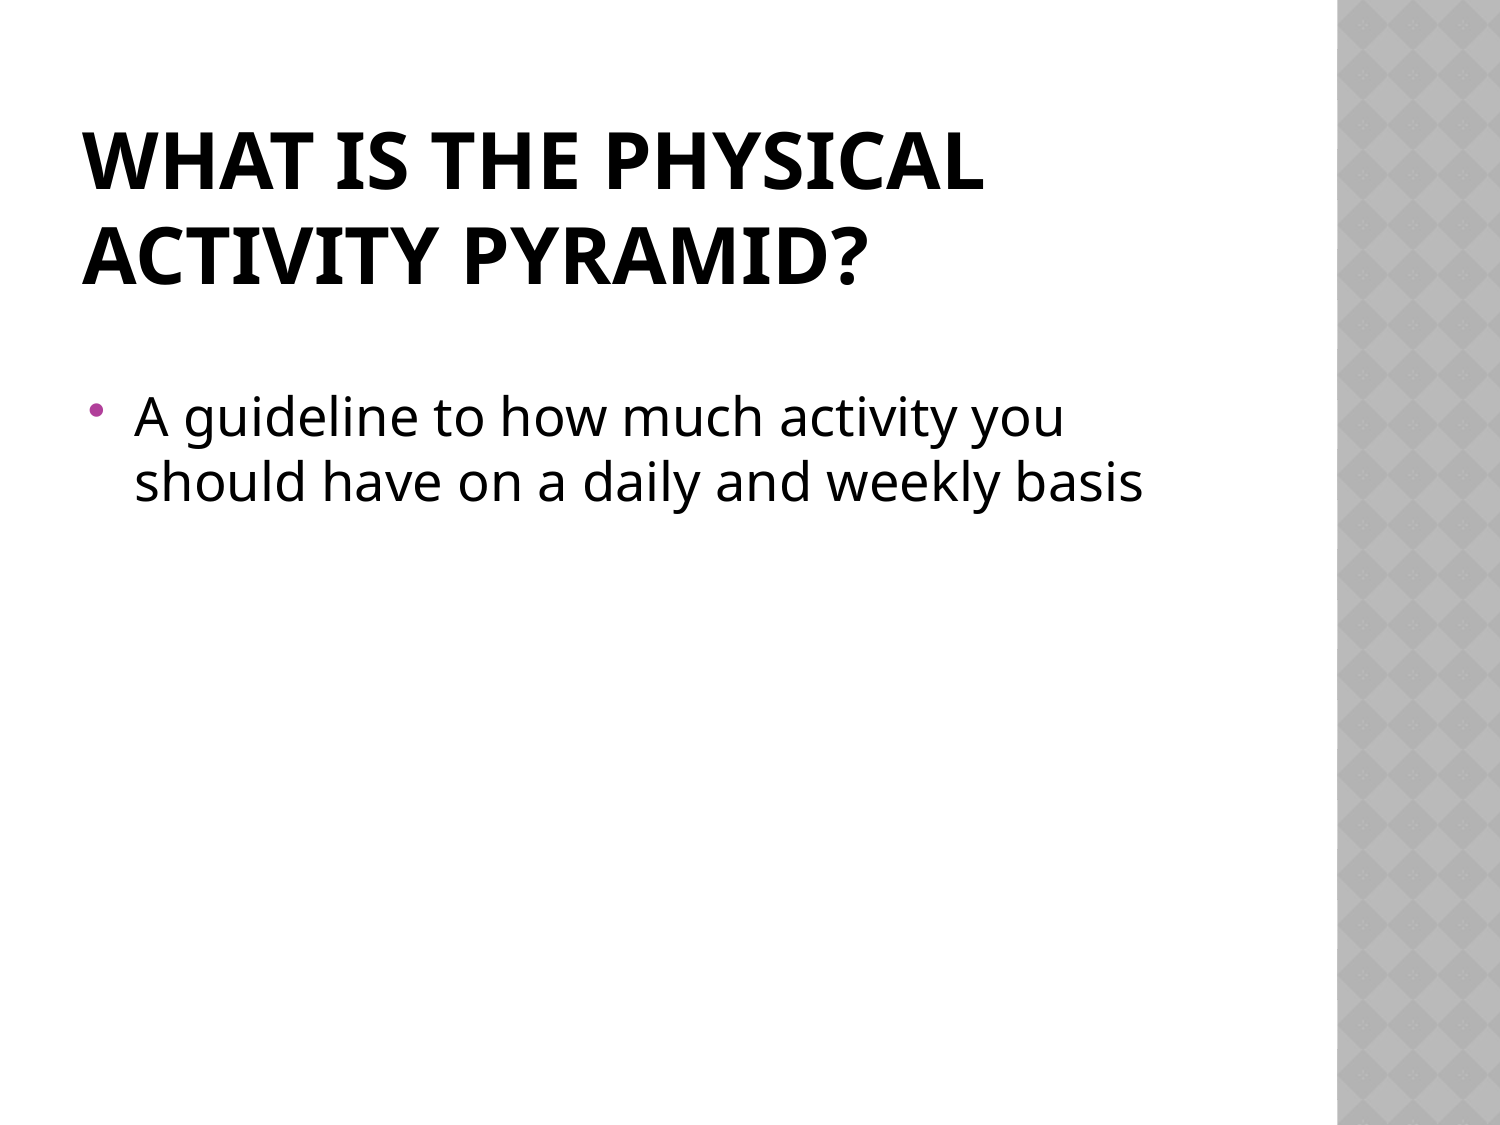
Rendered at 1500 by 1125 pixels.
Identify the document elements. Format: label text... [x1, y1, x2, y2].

title What is the physical activity pyramid? [75, 52, 1263, 300]
list A guideline to how much activity you should have on a daily and weekly basis [75, 375, 1263, 1059]
